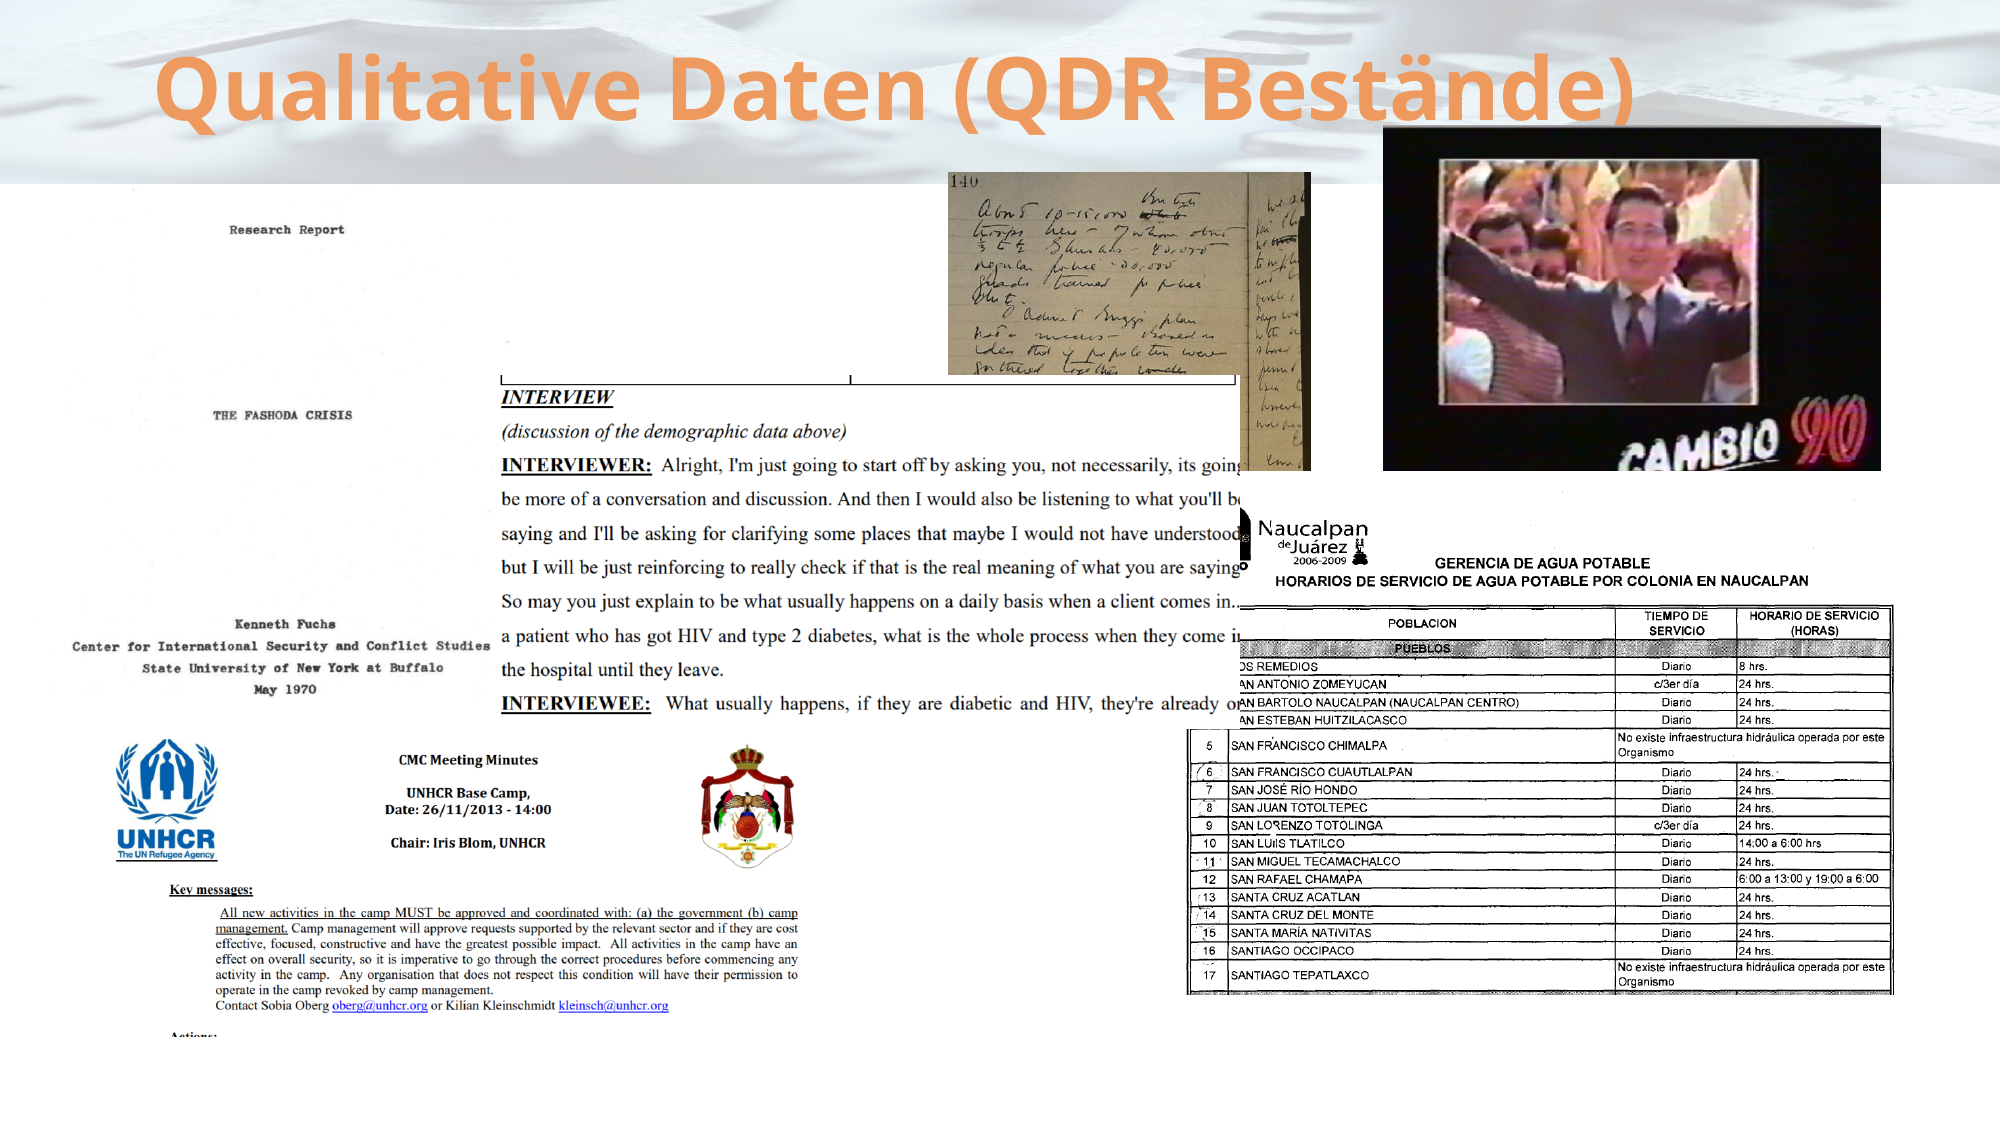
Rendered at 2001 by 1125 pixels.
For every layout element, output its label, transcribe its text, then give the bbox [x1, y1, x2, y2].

title Qualitative Daten (QDR Bestände) [137, 27, 1863, 157]
picture [35, 125, 1954, 1037]
